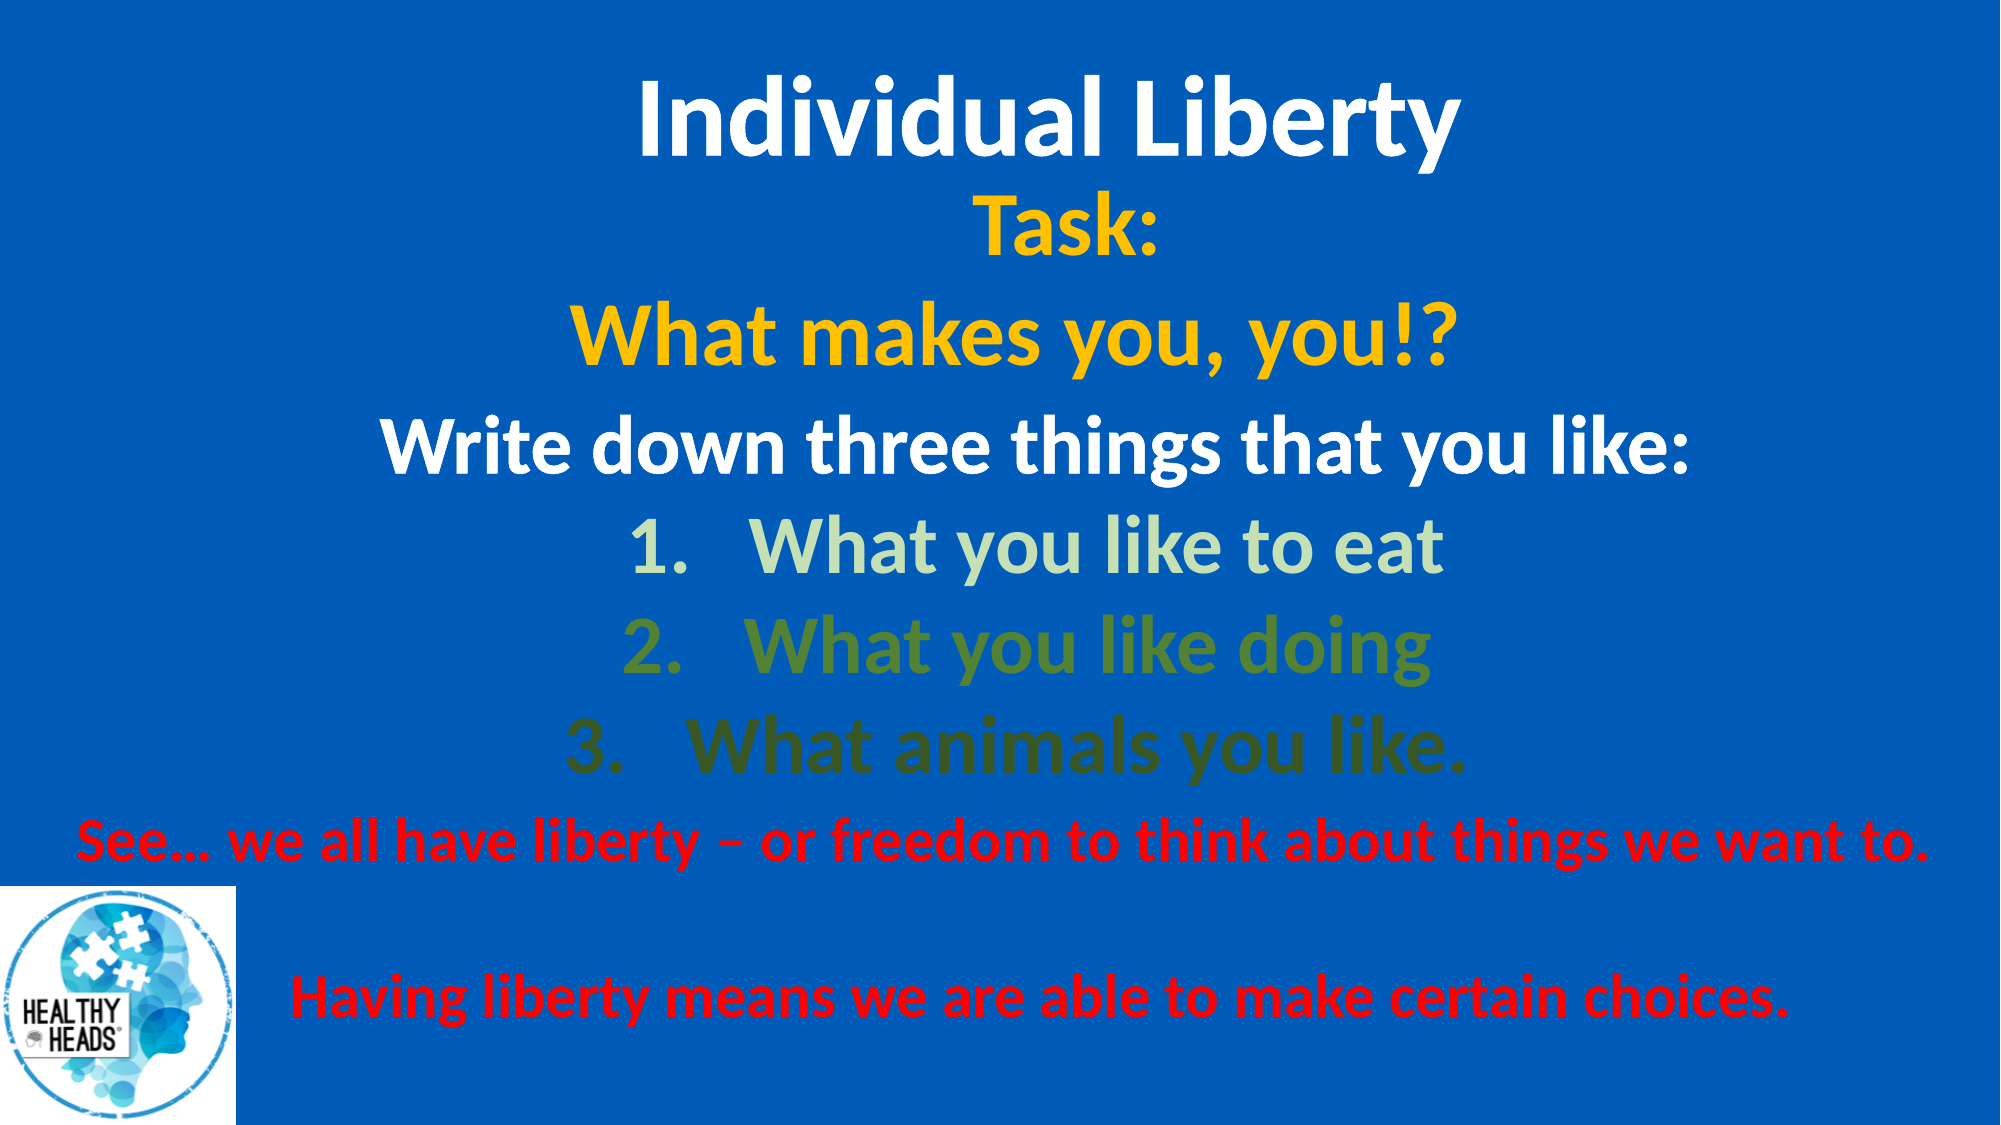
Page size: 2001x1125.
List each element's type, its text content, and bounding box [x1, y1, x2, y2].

text_box Individual Liberty [627, 33, 1471, 156]
picture [0, 886, 236, 1125]
text_box Task: What makes you, you!? [561, 156, 1471, 382]
text_box Write down three things that you like: What you like to eat What you like doing What animals you like. [371, 382, 1701, 791]
text_box See… we all have liberty – or freedom to think about things we want to. [0, 791, 2000, 882]
text_box Having liberty means we are able to make certain choices. [236, 947, 2000, 1037]
